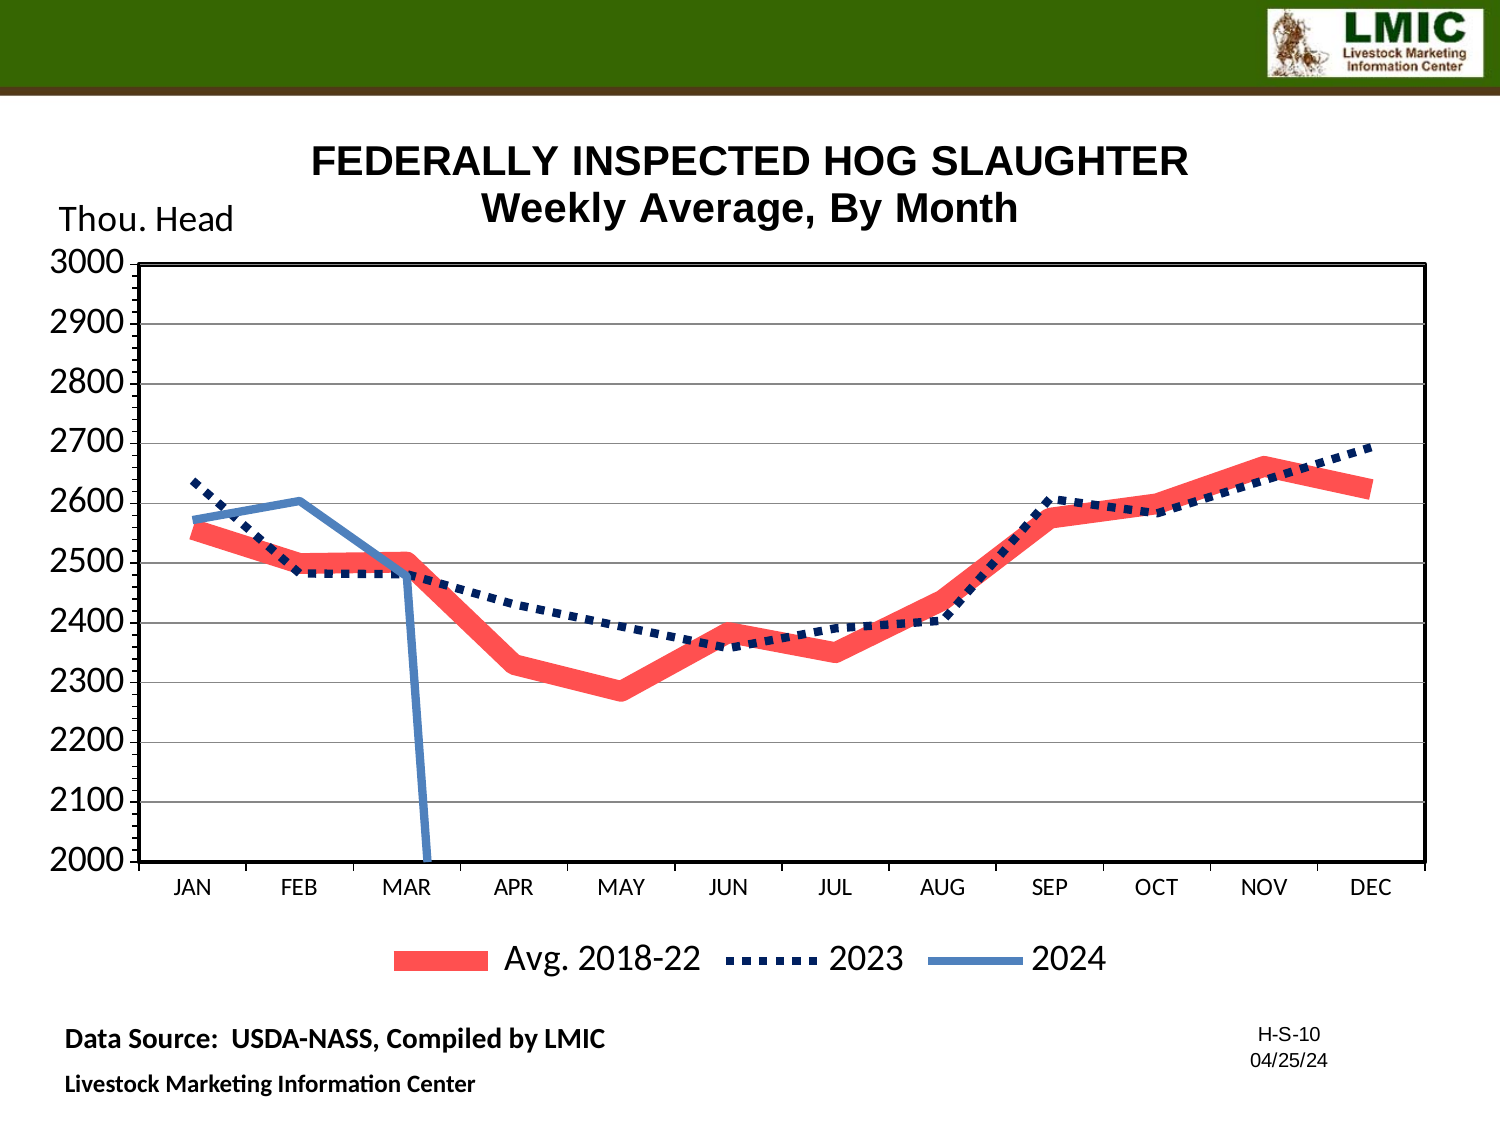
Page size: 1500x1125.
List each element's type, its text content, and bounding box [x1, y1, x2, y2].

text_box Data Source: USDA-NASS, Compiled by LMIC Livestock Marketing Information Center [49, 1012, 725, 1105]
picture [0, 0, 1500, 1125]
chart [24, 99, 1476, 988]
